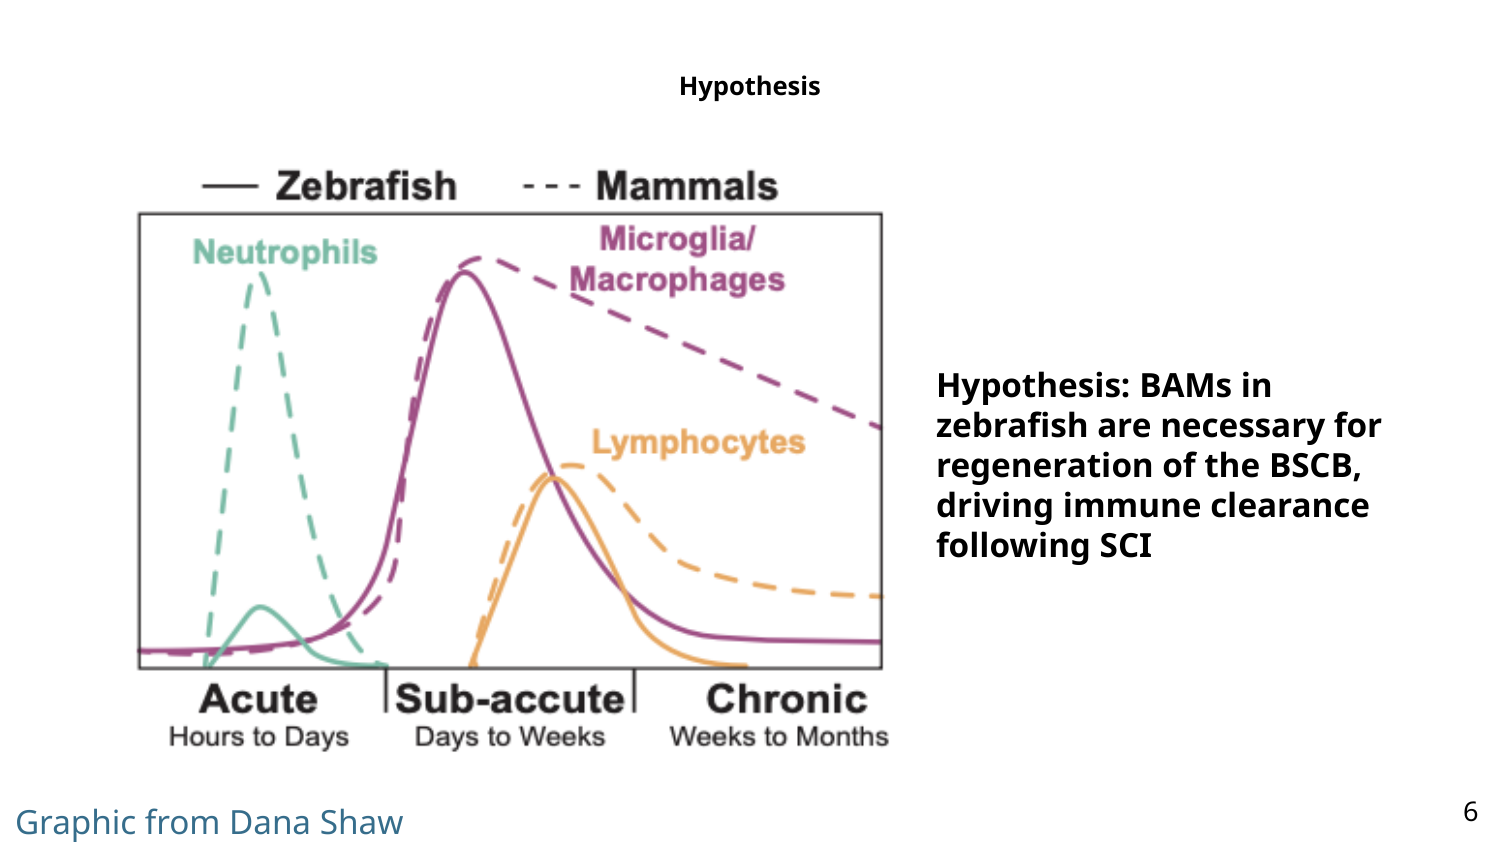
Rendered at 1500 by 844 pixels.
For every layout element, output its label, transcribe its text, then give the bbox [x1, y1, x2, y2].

text_box Hypothesis: BAMs in zebrafish are necessary for regeneration of the BSCB, driving immune clearance following SCI [926, 349, 1446, 579]
picture [120, 147, 922, 783]
text_box Graphic from Dana Shaw [0, 798, 424, 844]
slide_number ‹#› [1403, 779, 1494, 844]
title Hypothesis [75, 54, 1425, 116]
